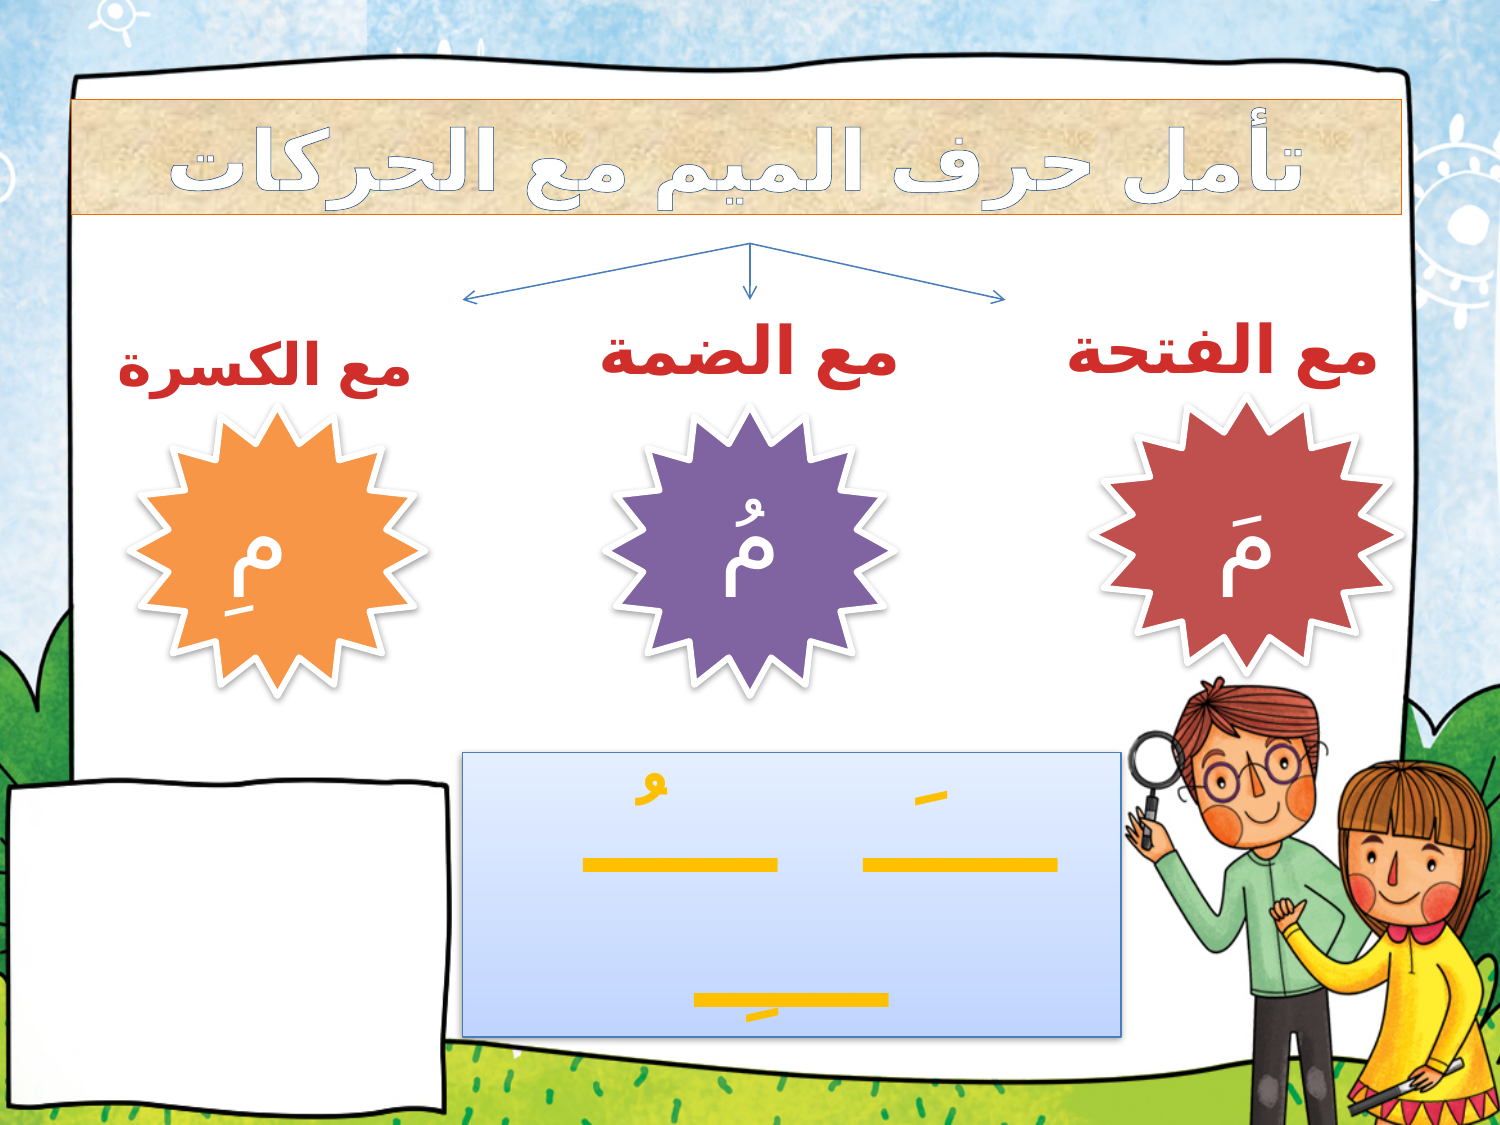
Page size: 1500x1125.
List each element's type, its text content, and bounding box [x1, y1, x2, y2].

text_box [1088, 395, 1405, 677]
text_box تأمل حرف الميم مع الحركات [71, 99, 1402, 215]
text_box مع الكسرة [102, 319, 429, 405]
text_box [752, 243, 1006, 301]
text_box مع الضمة [583, 309, 917, 395]
text_box مِ [173, 466, 358, 602]
text_box مع الفتحة [1050, 299, 1396, 395]
text_box ـــــَ ـــــُ ـــــِ [462, 752, 1122, 1038]
text_box مُ [666, 466, 834, 602]
text_box مَ [1153, 466, 1341, 602]
picture [0, 0, 1500, 1125]
text_box [601, 402, 899, 699]
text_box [461, 243, 751, 301]
text_box [126, 405, 429, 699]
